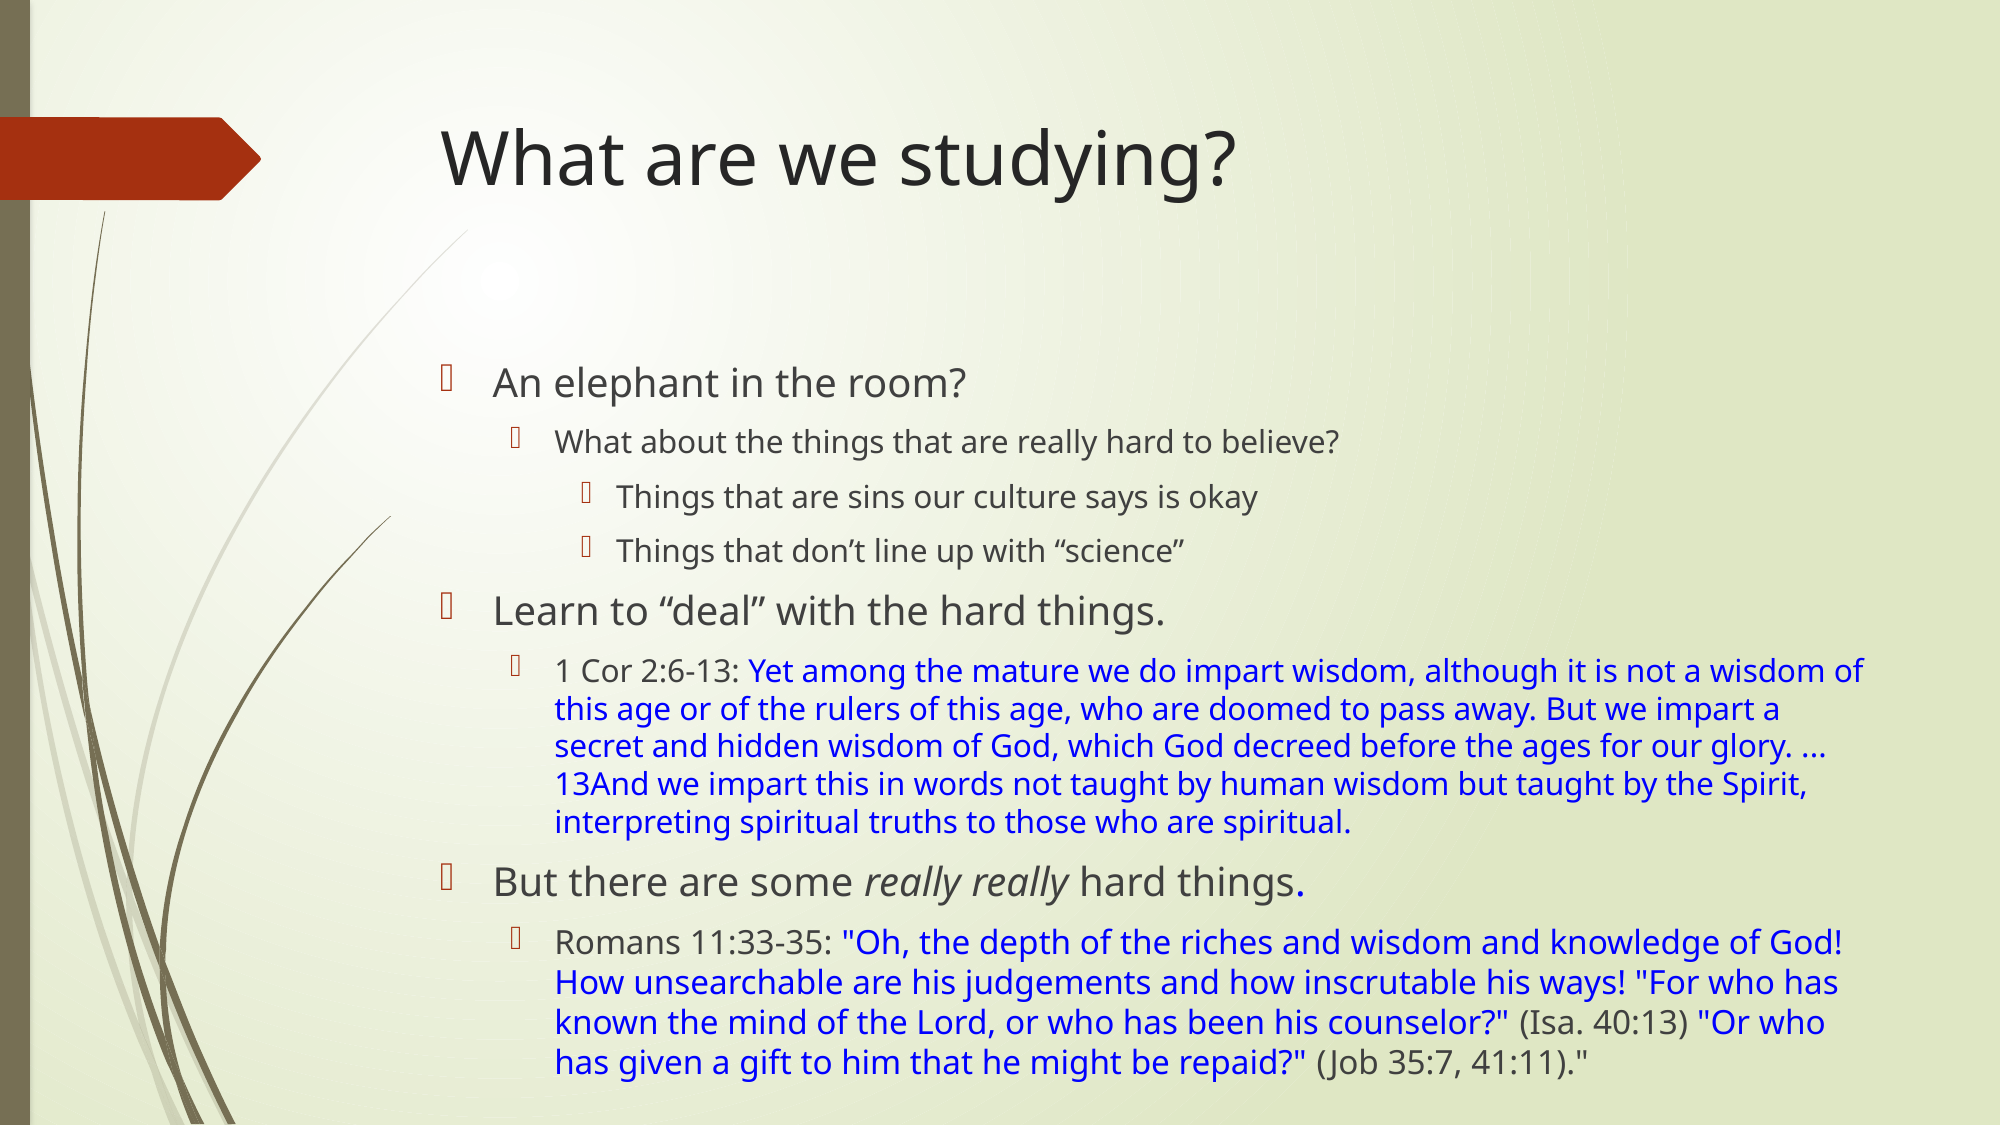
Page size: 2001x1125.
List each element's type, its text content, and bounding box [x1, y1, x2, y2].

title What are we studying? [425, 102, 1888, 313]
list An elephant in the room? What about the things that are really hard to believe? Things that are sins our culture says is okay Things that don’t line up with “science” Learn to “deal” with the hard things. 1 Cor 2:6-13: Yet among the mature we do impart wisdom, although it is not a wisdom of this age or of the rulers of this age, who are doomed to pass away. But we impart a secret and hidden wisdom of God, which God decreed before the ages for our glory. ... 13And we impart this in words not taught by human wisdom but taught by the Spirit, interpreting spiritual truths to those who are spiritual. But there are some really really hard things. Romans 11:33-35: "Oh, the depth of the riches and wisdom and knowledge of God! How unsearchable are his judgements and how inscrutable his ways! "For who has known the mind of the Lord, or who has been his counselor?" (Isa. 40:13) "Or who has given a gift to him that he might be repaid?" (Job 35:7, 41:11)." [424, 350, 1888, 1099]
